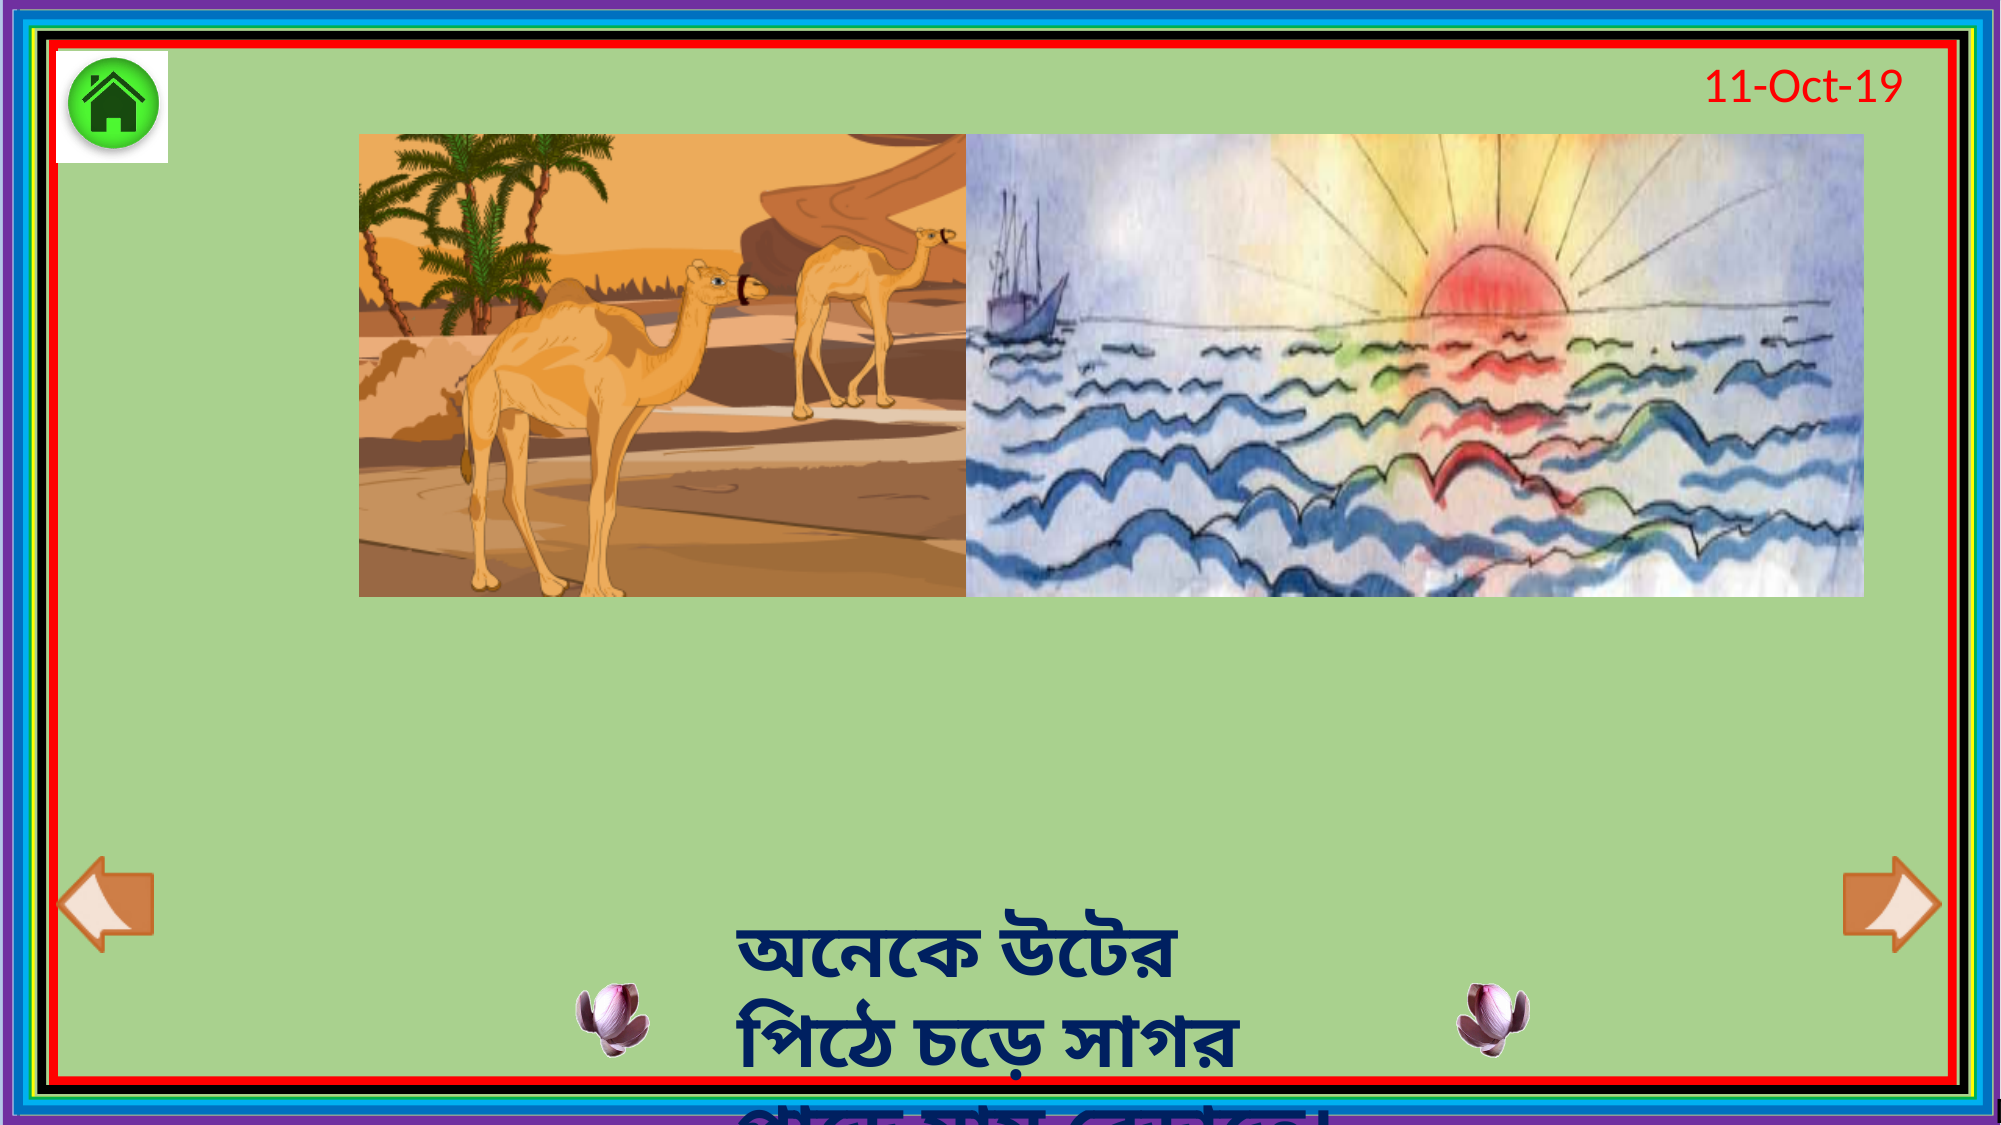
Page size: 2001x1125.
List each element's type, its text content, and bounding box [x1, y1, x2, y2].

picture [359, 134, 1864, 597]
picture [56, 51, 168, 163]
picture [1410, 953, 1582, 1076]
text_box অনেকে উটের পিঠে চড়ে সাগর পাড়ে যায় বেড়াতে। [722, 894, 1364, 1125]
picture [523, 953, 696, 1076]
